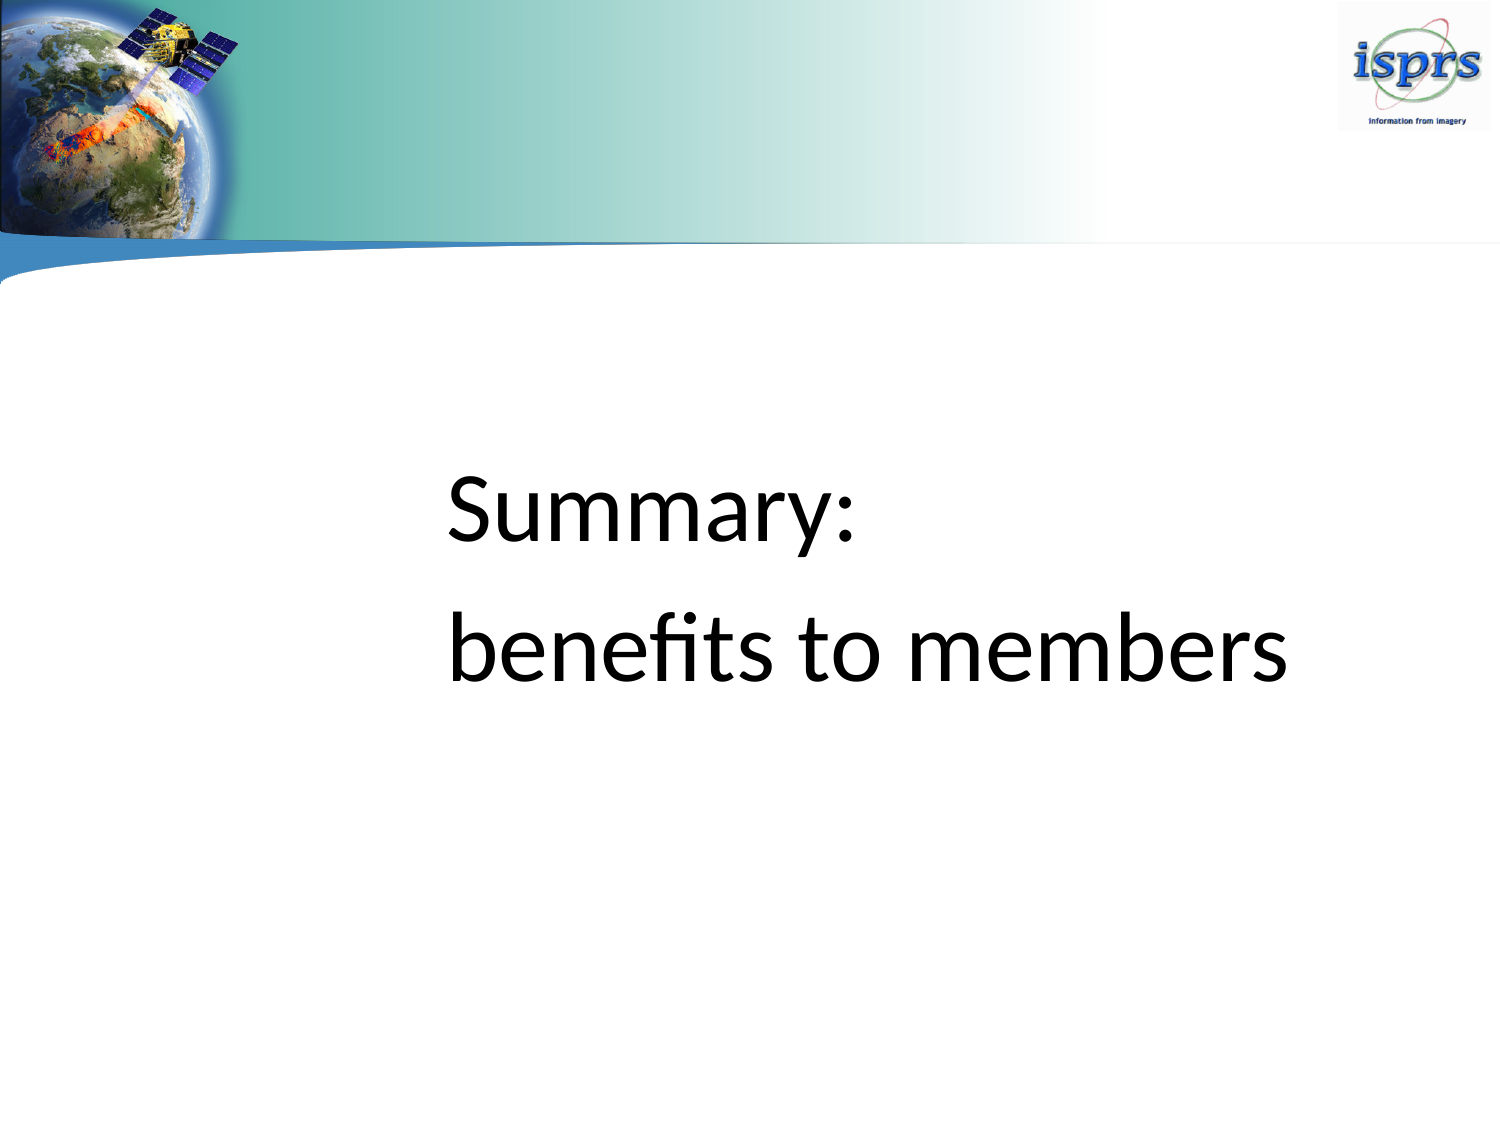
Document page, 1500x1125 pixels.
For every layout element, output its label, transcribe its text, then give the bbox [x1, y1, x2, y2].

picture [0, 0, 1500, 244]
list Summary: benefits to members [74, 294, 1426, 1006]
